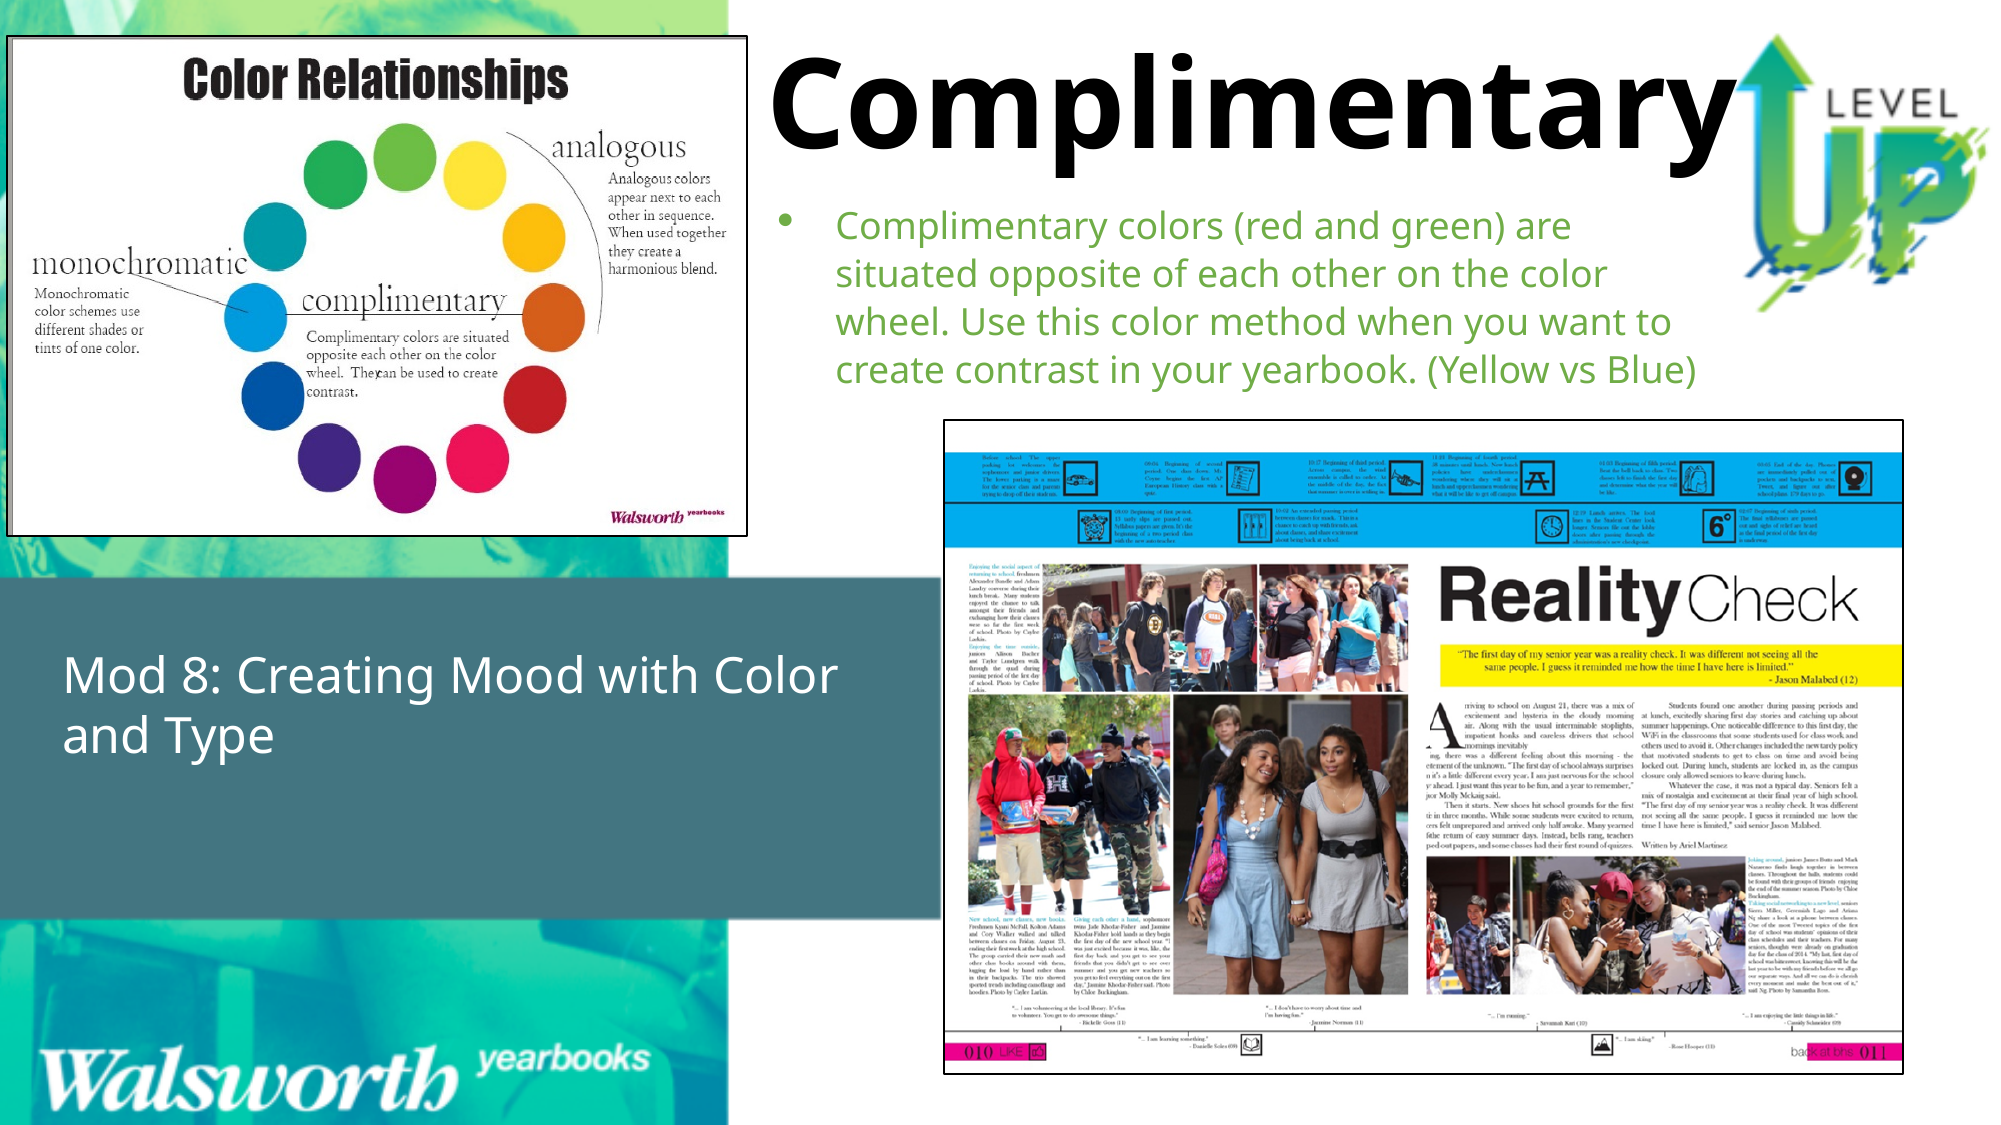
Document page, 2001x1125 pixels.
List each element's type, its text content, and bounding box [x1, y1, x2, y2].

text_box Mod 8: Creating Mood with Color and Type [54, 635, 887, 771]
text_box Complimentary [758, 16, 1826, 182]
picture [0, 0, 1998, 1125]
text_box Complimentary colors (red and green) are situated opposite of each other on the color wheel. Use this color method when you want to create contrast in your yearbook. (Yellow vs Blue) [764, 191, 1722, 399]
